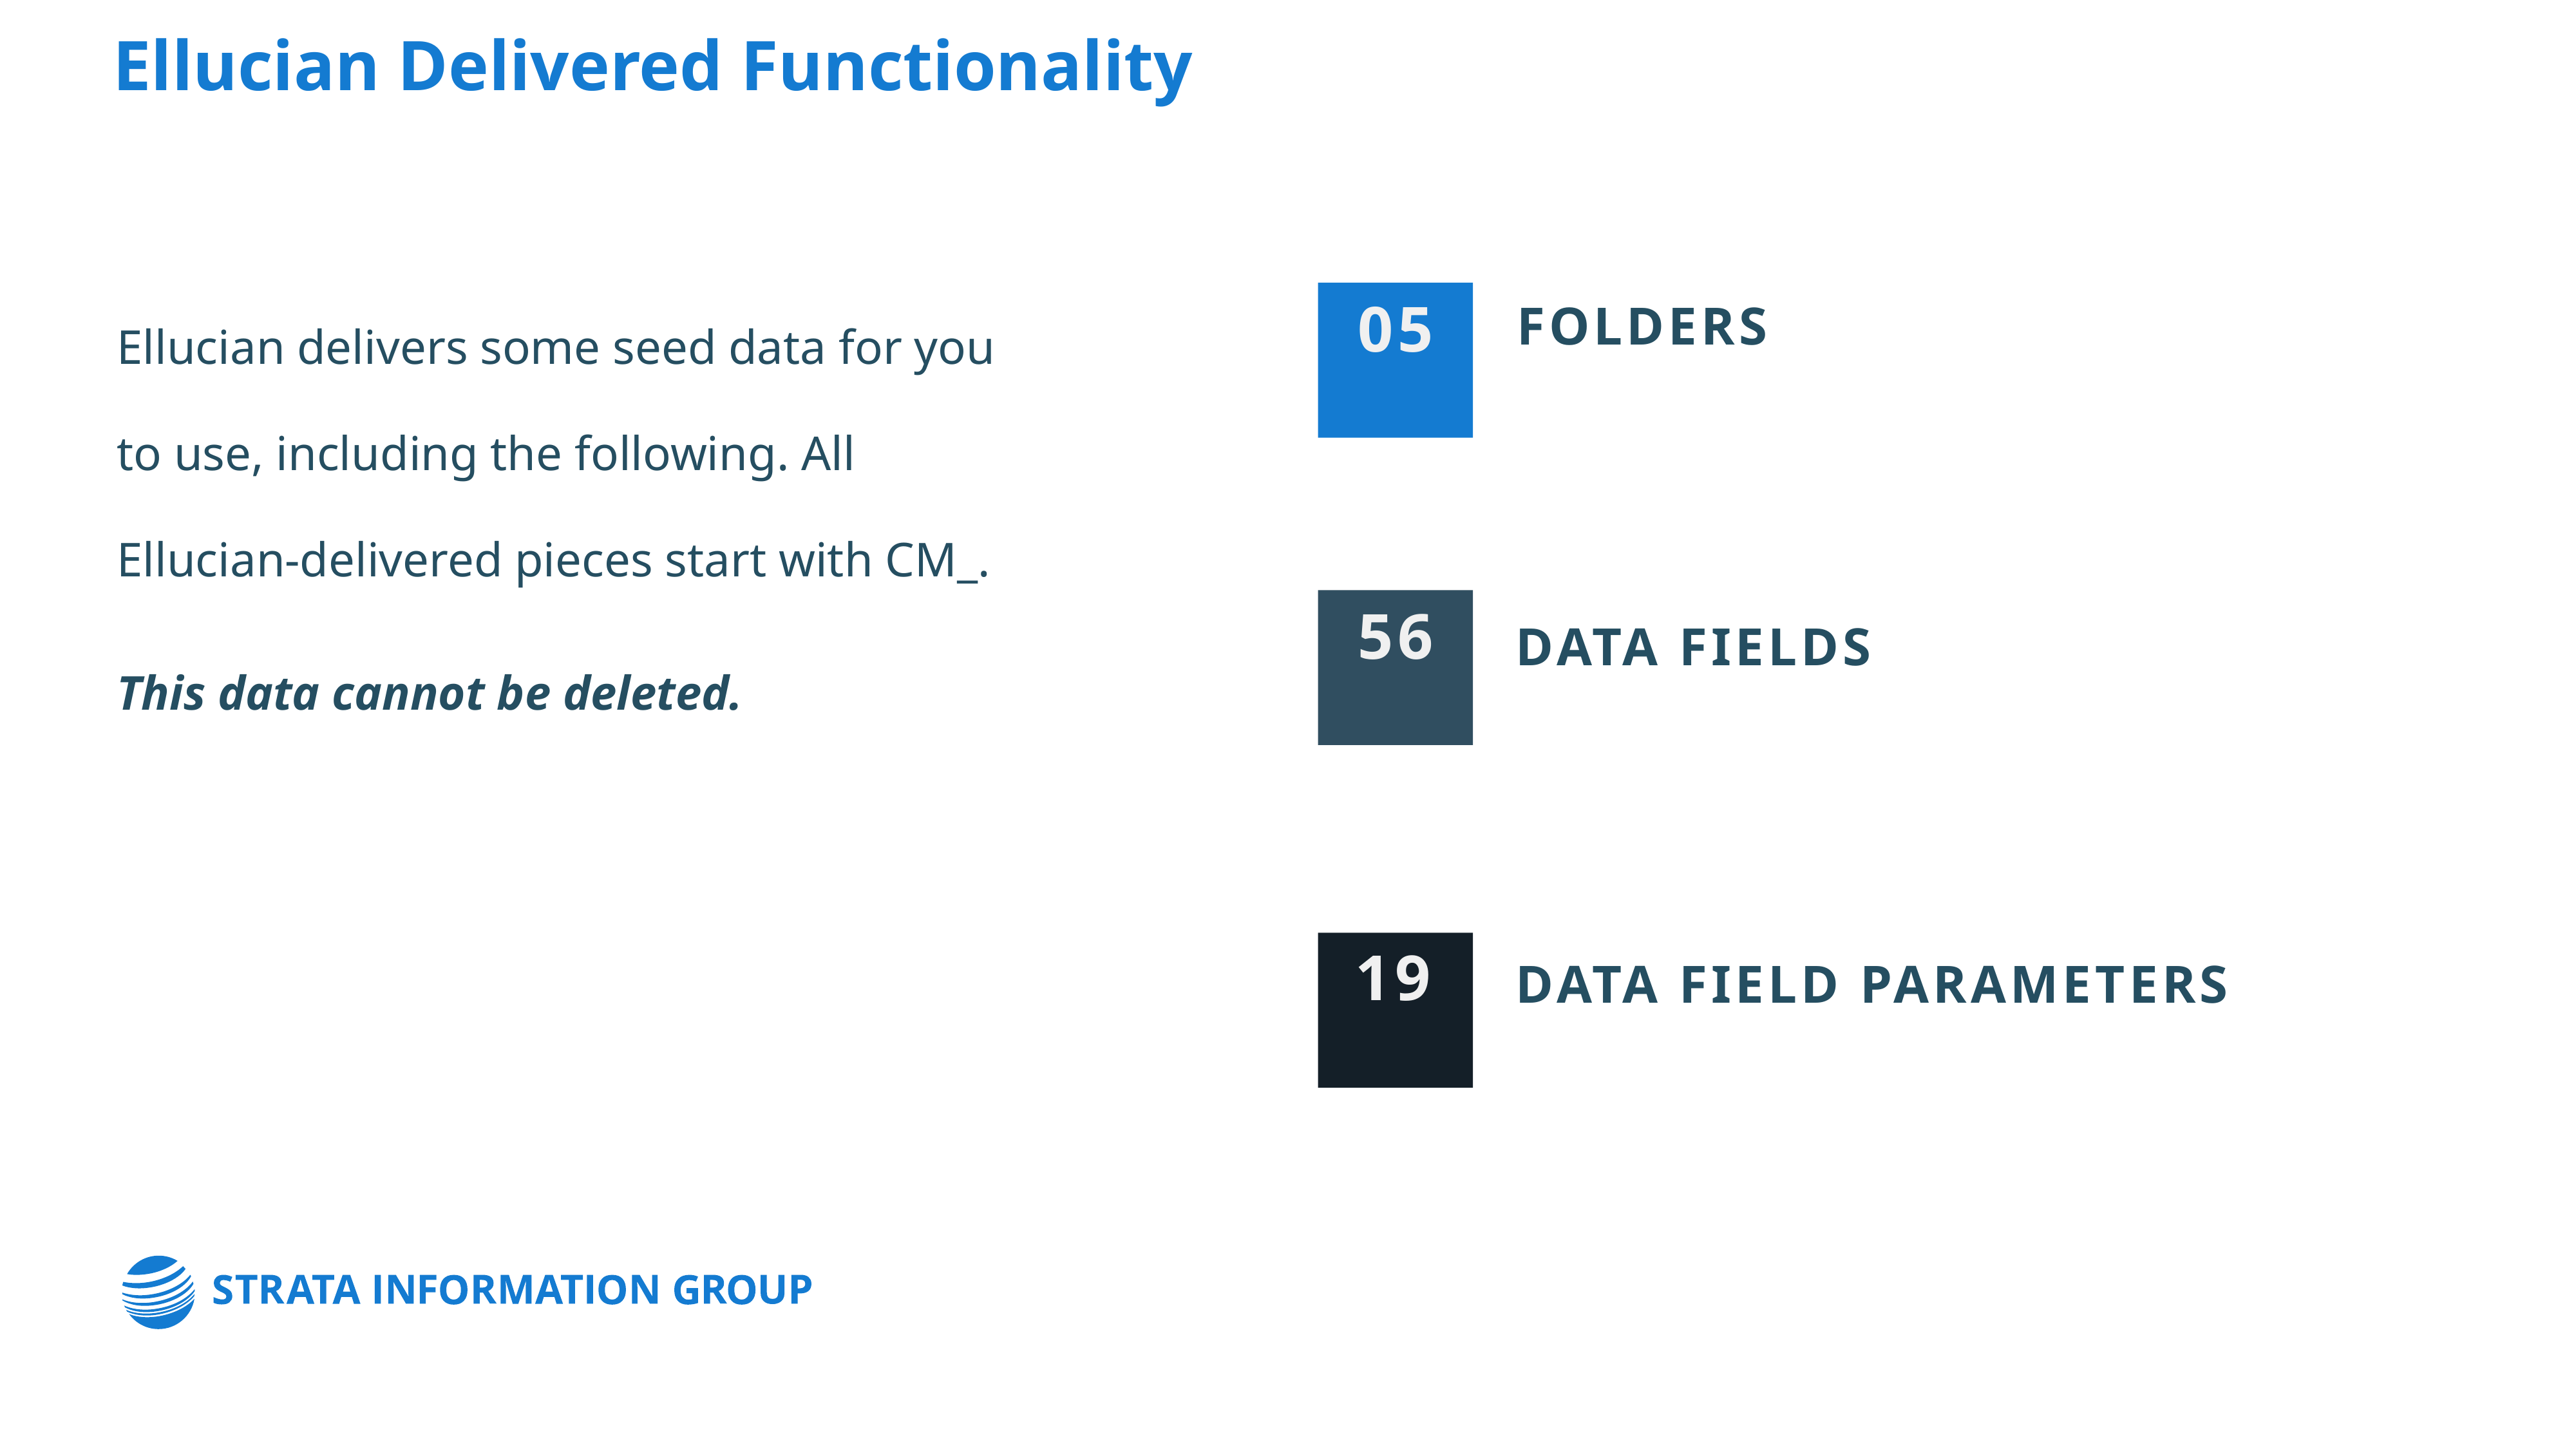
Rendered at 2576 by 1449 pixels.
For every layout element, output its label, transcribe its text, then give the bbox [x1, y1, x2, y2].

text_box Ellucian delivers some seed data for you to use, including the following. All Ellucian-delivered pieces start with CM_. This data cannot be deleted. [107, 312, 1055, 775]
text_box Ellucian Delivered Functionality [107, 49, 2529, 185]
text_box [1318, 897, 2575, 1123]
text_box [1318, 590, 2354, 745]
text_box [1318, 282, 2185, 438]
